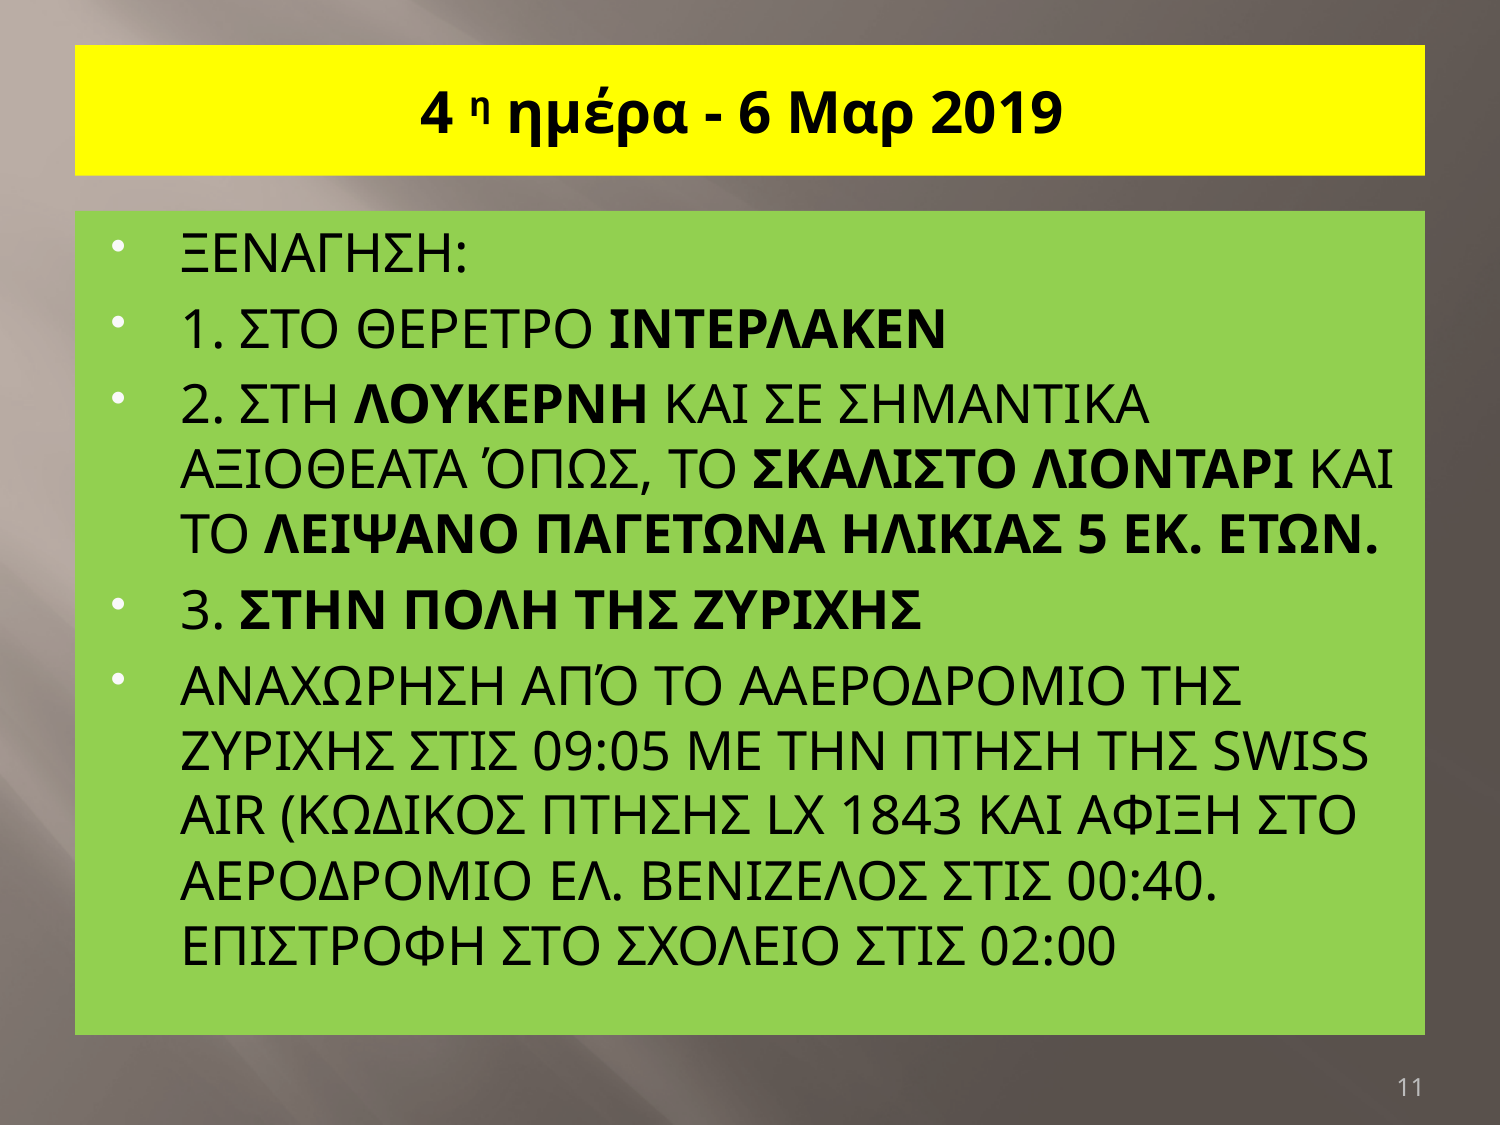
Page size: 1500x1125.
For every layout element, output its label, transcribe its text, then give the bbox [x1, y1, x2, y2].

list ΞΕΝΑΓΗΣΗ: 1. ΣΤΟ ΘΕΡΕΤΡΟ ΙΝΤΕΡΛΑΚΕΝ 2. ΣΤΗ ΛΟΥΚΕΡΝΗ ΚΑΙ ΣΕ ΣΗΜΑΝΤΙΚΑ ΑΞΙΟΘΕΑΤΑ ΌΠΩΣ, ΤΟ ΣΚΑΛΙΣΤΟ ΛΙΟΝΤΑΡΙ ΚΑΙ ΤΟ ΛΕΙΨΑΝΟ ΠΑΓΕΤΩΝΑ ΗΛΙΚΙΑΣ 5 ΕΚ. ΕΤΩΝ. 3. ΣΤΗΝ ΠΟΛΗ ΤΗΣ ΖΥΡΙΧΗΣ ΑΝΑΧΩΡΗΣΗ ΑΠΌ ΤΟ ΑΑΕΡΟΔΡΟΜΙΟ ΤΗΣ ΖΥΡΙΧΗΣ ΣΤΙΣ 09:05 ΜΕ ΤΗΝ ΠΤΗΣΗ ΤΗΣ SWISS AIR (ΚΩΔΙΚΟΣ ΠΤΗΣΗΣ LX 1843 KAI ΑΦΙΞΗ ΣΤΟ ΑΕΡΟΔΡΟΜΙΟ ΕΛ. ΒΕΝΙΖΕΛΟΣ ΣΤΙΣ 00:40. ΕΠΙΣΤΡΟΦΗ ΣΤΟ ΣΧΟΛΕΙΟ ΣΤΙΣ 02:00 [75, 210, 1425, 1035]
slide_number 11 [1299, 1052, 1425, 1113]
title 4 η ημέρα - 6 Μαρ 2019 [75, 45, 1425, 176]
